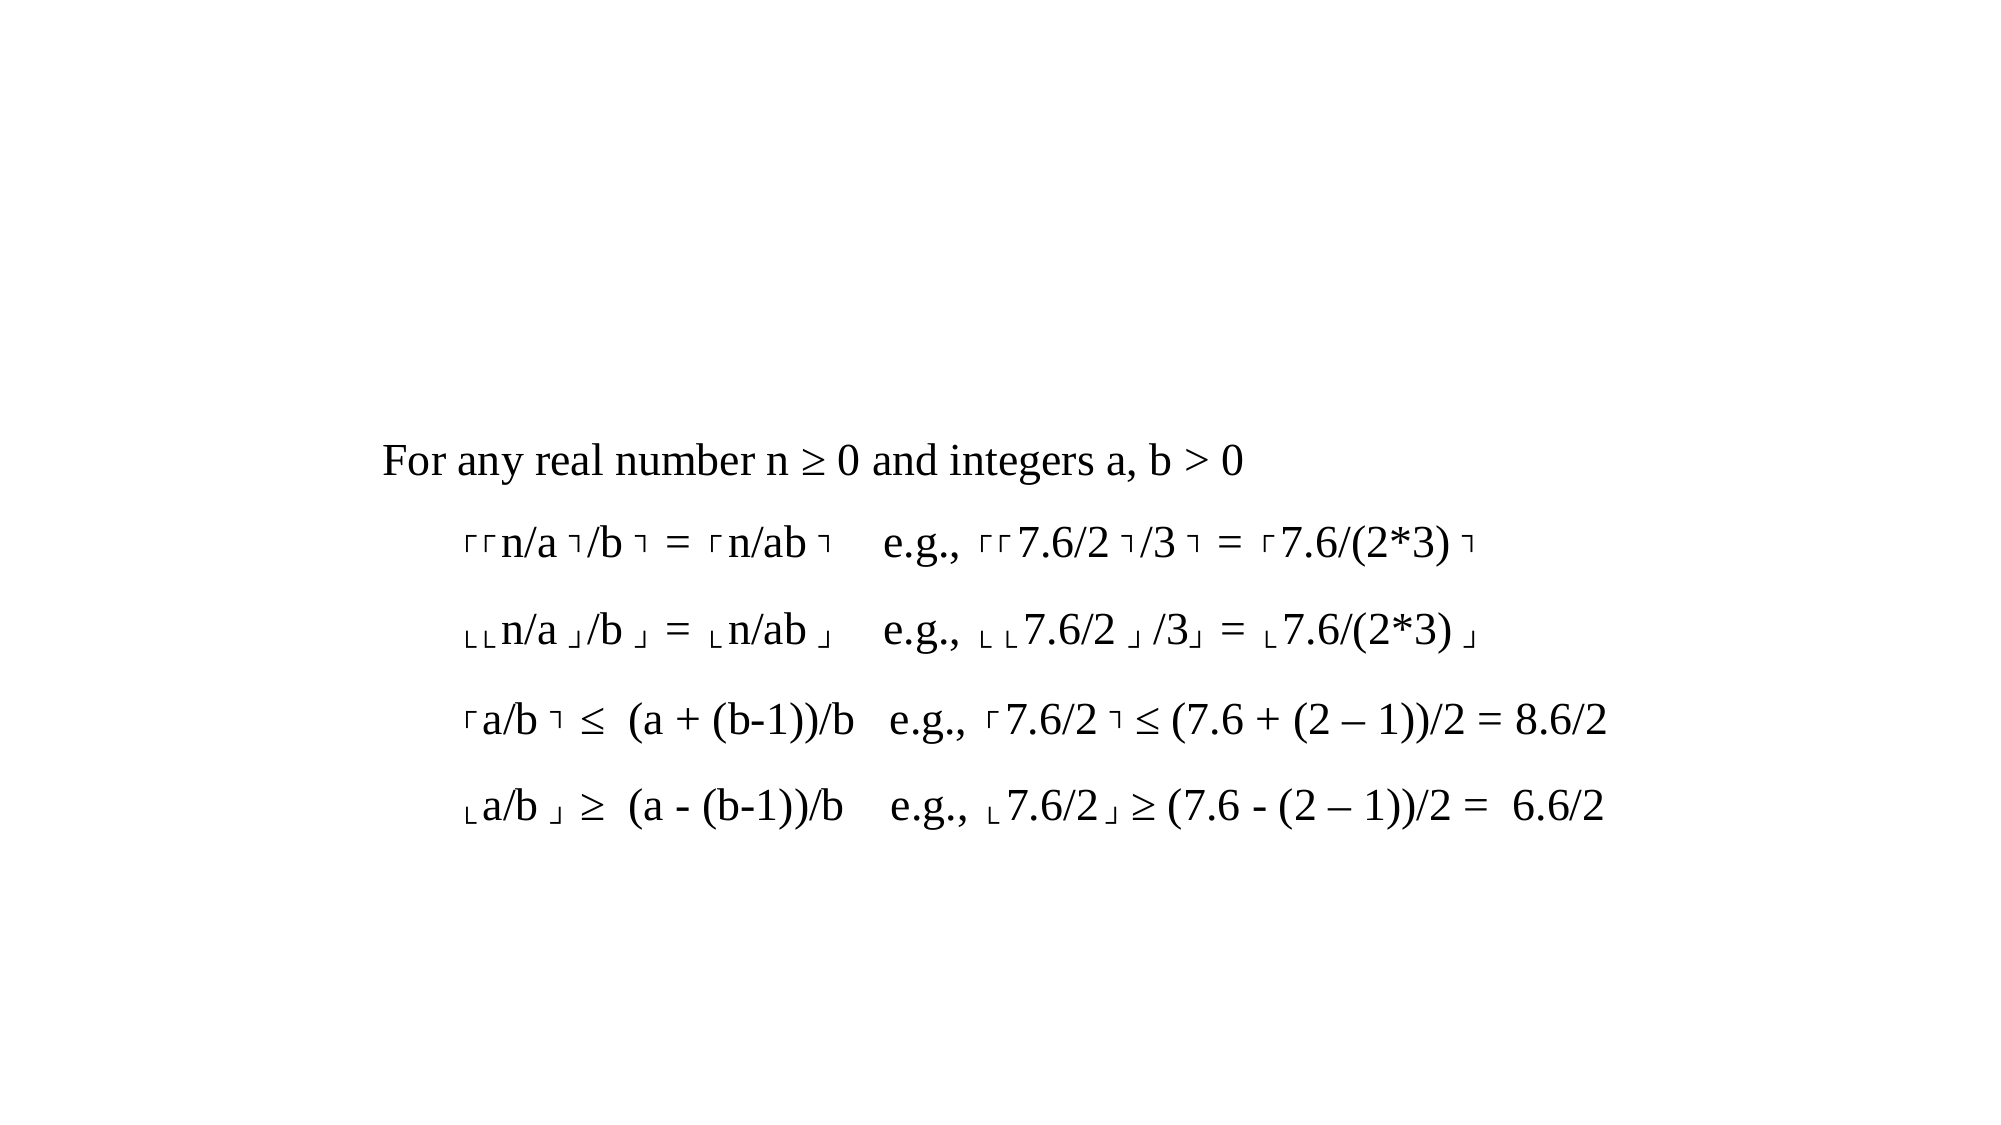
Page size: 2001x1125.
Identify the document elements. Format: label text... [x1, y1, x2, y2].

text_box For any real number n ≥ 0 and integers a, b > 0 ┌┌ n/a ┐/b ┐ = ┌ n/ab ┐ e.g., ┌┌ 7.6/2 ┐/3 ┐ = ┌ 7.6/(2*3) ┐ └└ n/a ┘/b ┘ = └ n/ab ┘ e.g., └ └ 7.6/2 ┘ /3┘ = └ 7.6/(2*3) ┘ ┌ a/b ┐ ≤ (a + (b-1))/b e.g., ┌ 7.6/2 ┐ ≤ (7.6 + (2 – 1))/2 = 8.6/2 └ a/b ┘ ≥ (a - (b-1))/b e.g., └ 7.6/2 ┘ ≥ (7.6 - (2 – 1))/2 = 6.6/2 [367, 418, 1665, 927]
